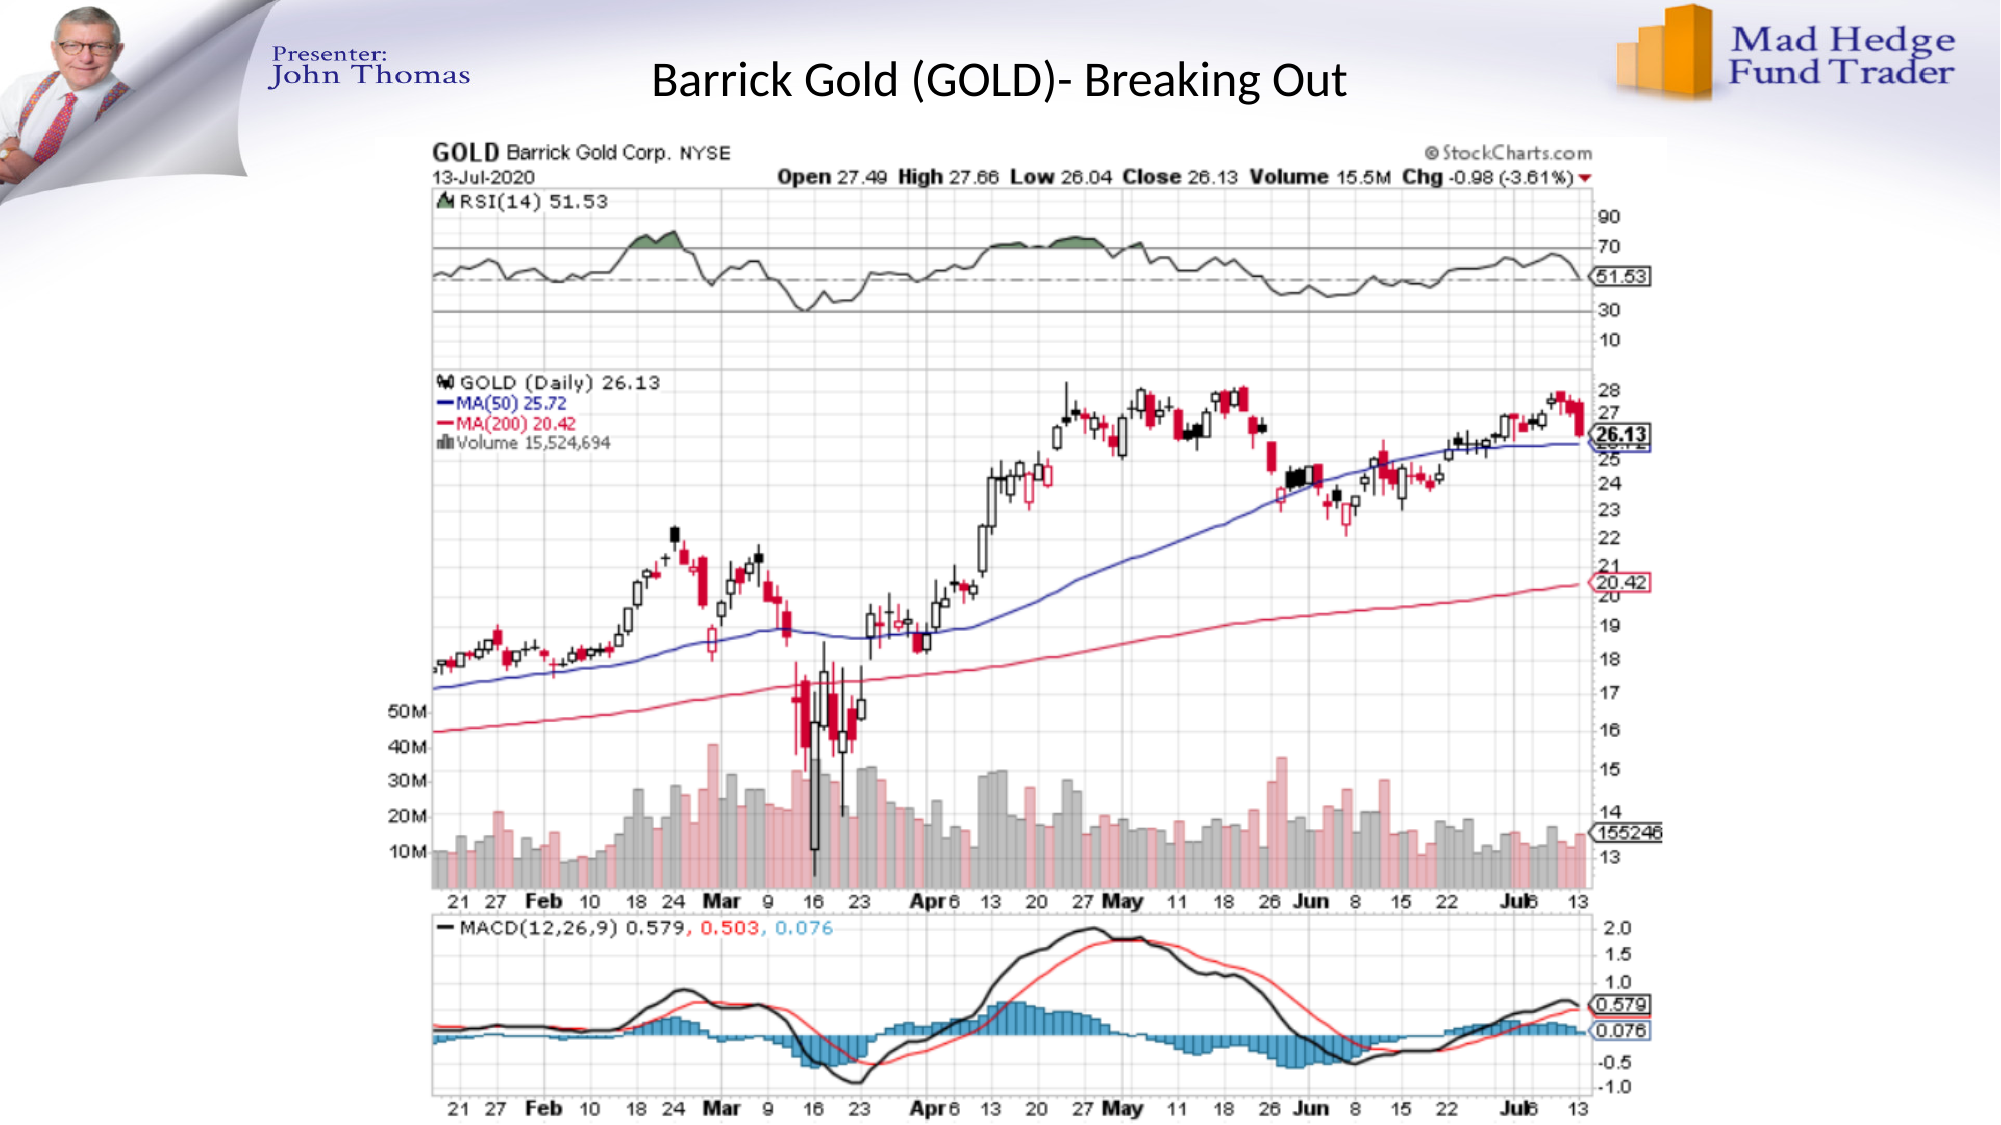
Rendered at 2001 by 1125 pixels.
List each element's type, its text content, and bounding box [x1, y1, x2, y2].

title Barrick Gold (GOLD)- Breaking Out [324, 0, 1675, 138]
picture [0, 0, 2000, 1125]
